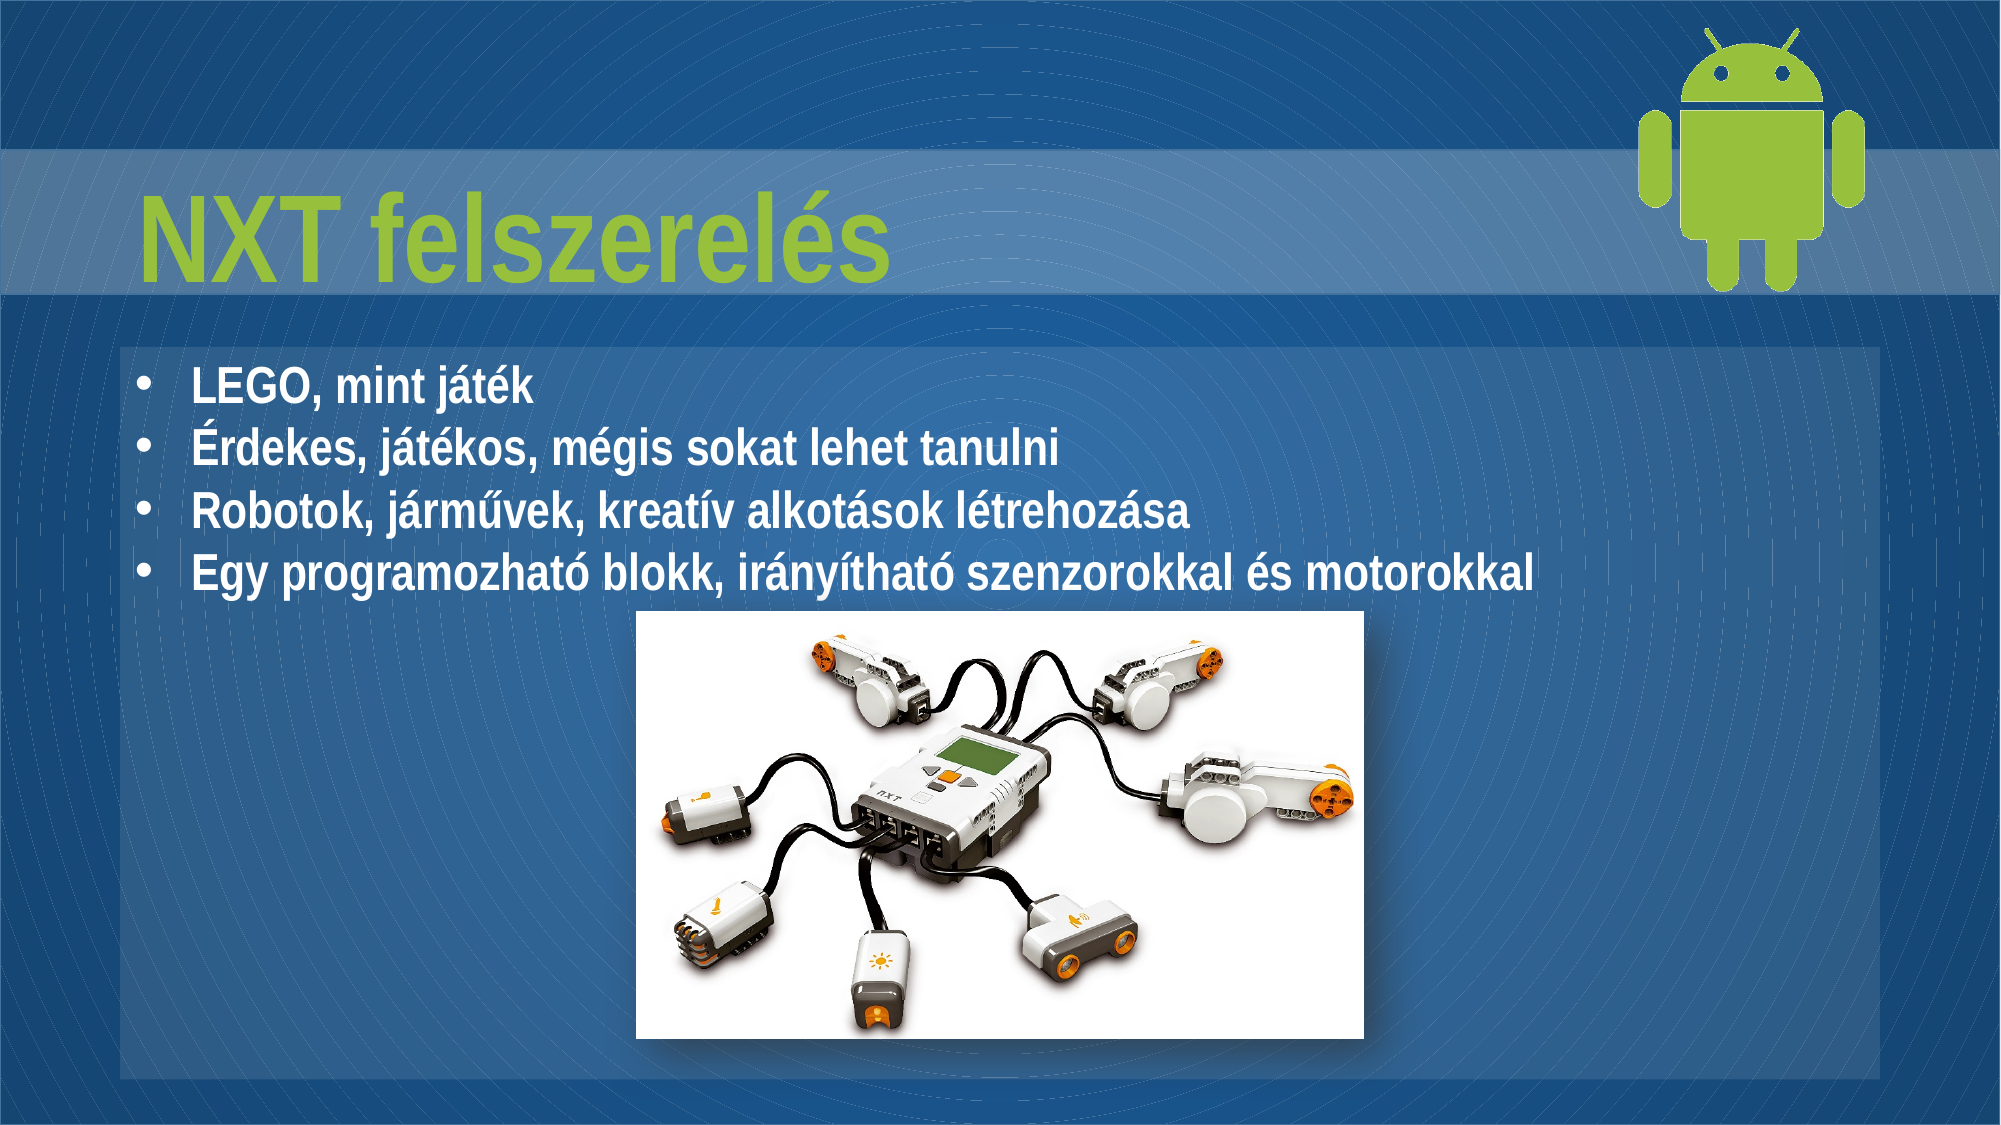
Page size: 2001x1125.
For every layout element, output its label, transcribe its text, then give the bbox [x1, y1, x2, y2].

picture [635, 611, 1364, 1039]
picture [1540, 0, 1961, 318]
text_box NXT felszerelés [122, 149, 1861, 315]
text_box LEGO, mint játék Érdekes, játékos, mégis sokat lehet tanulni Robotok, járművek, kreatív alkotások létrehozása Egy programozható blokk, irányítható szenzorokkal és motorokkal [120, 343, 1880, 609]
